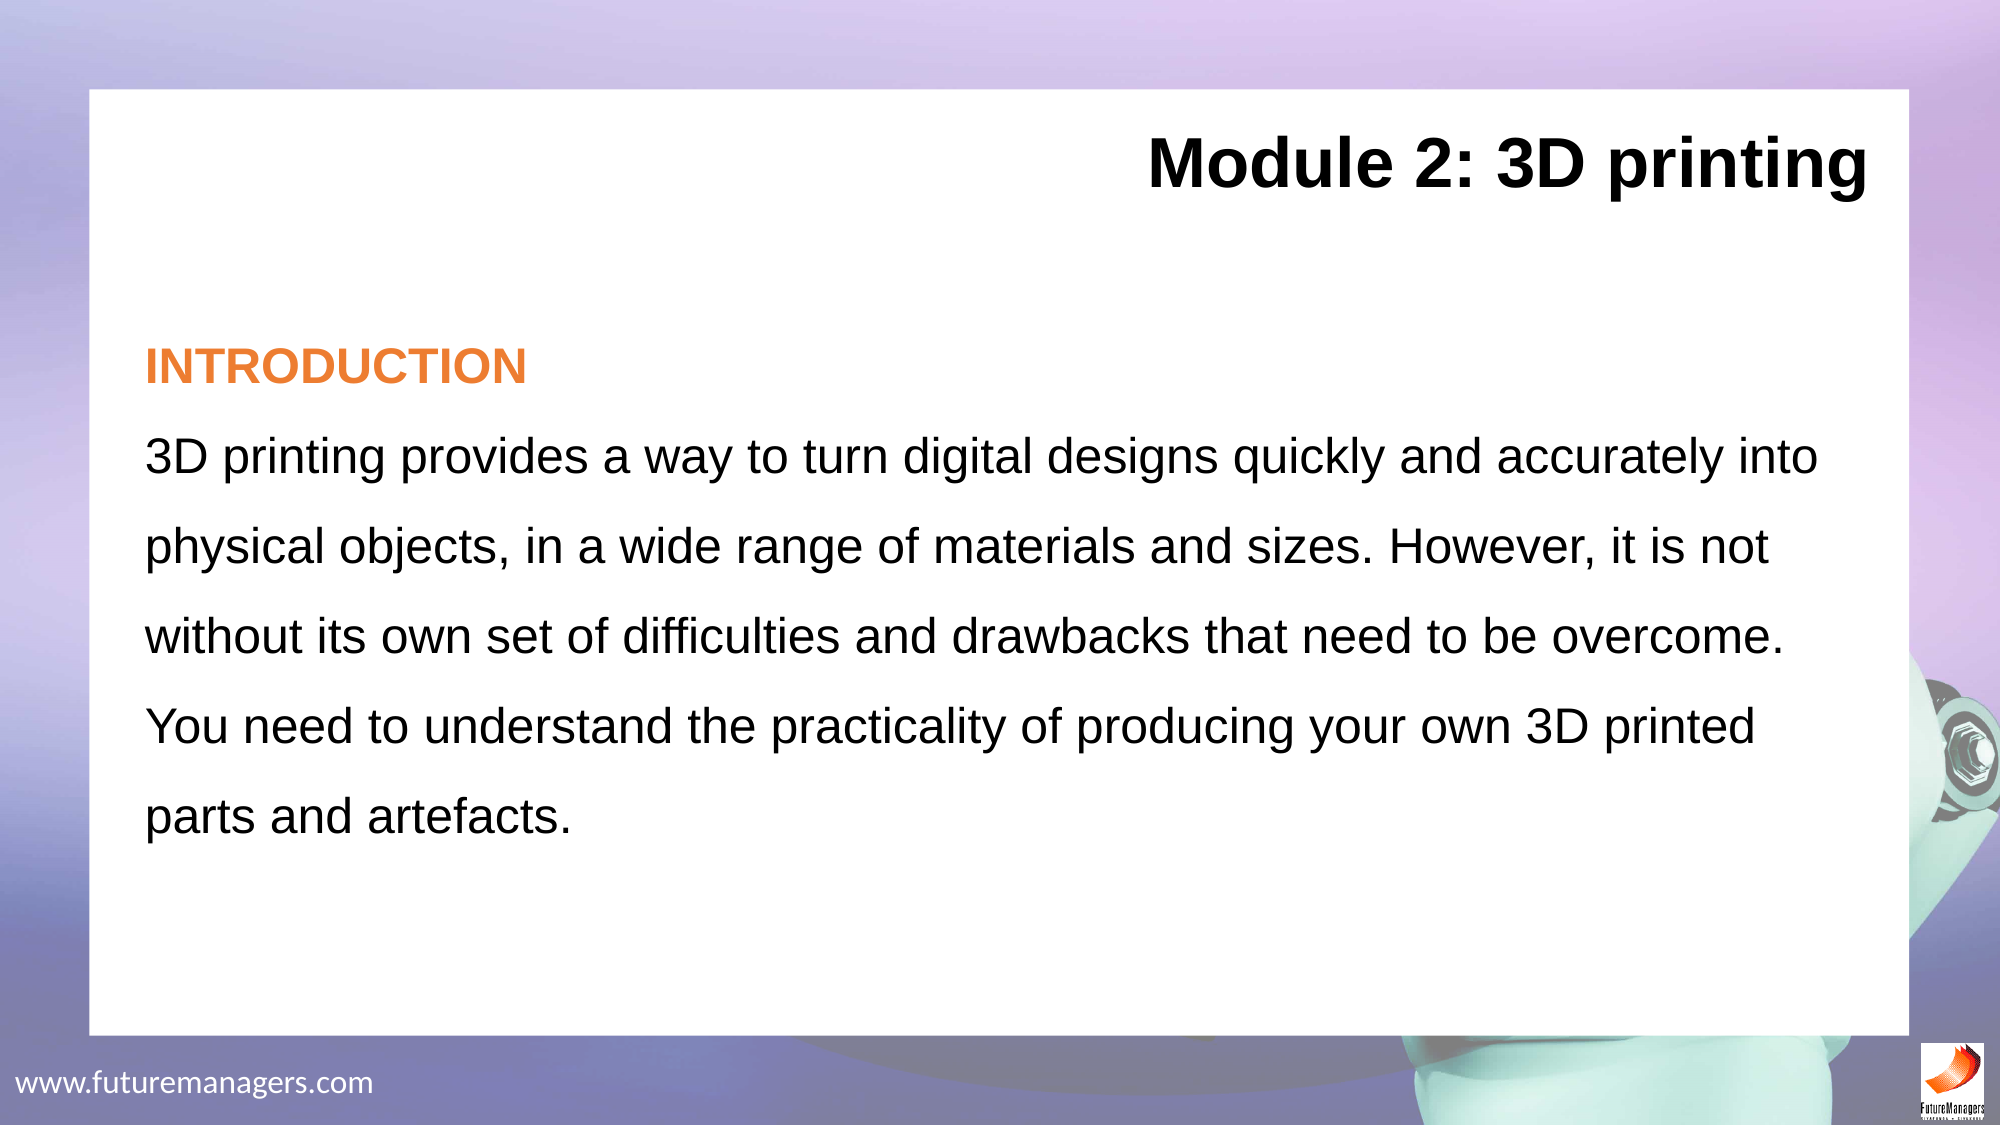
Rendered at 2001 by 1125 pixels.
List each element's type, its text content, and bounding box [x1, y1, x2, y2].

text_box INTRODUCTION 3D printing provides a way to turn digital designs quickly and accurately into physical objects, in a wide range of materials and sizes. However, it is not without its own set of difficulties and drawbacks that need to be overcome. You need to understand the practicality of producing your own 3D printed parts and artefacts. [130, 295, 1869, 851]
text_box [88, 88, 1910, 1037]
picture [1921, 1043, 1984, 1120]
text_box Module 2: 3D printing [109, 109, 1886, 210]
text_box www.futuremanagers.com [0, 1052, 1447, 1108]
